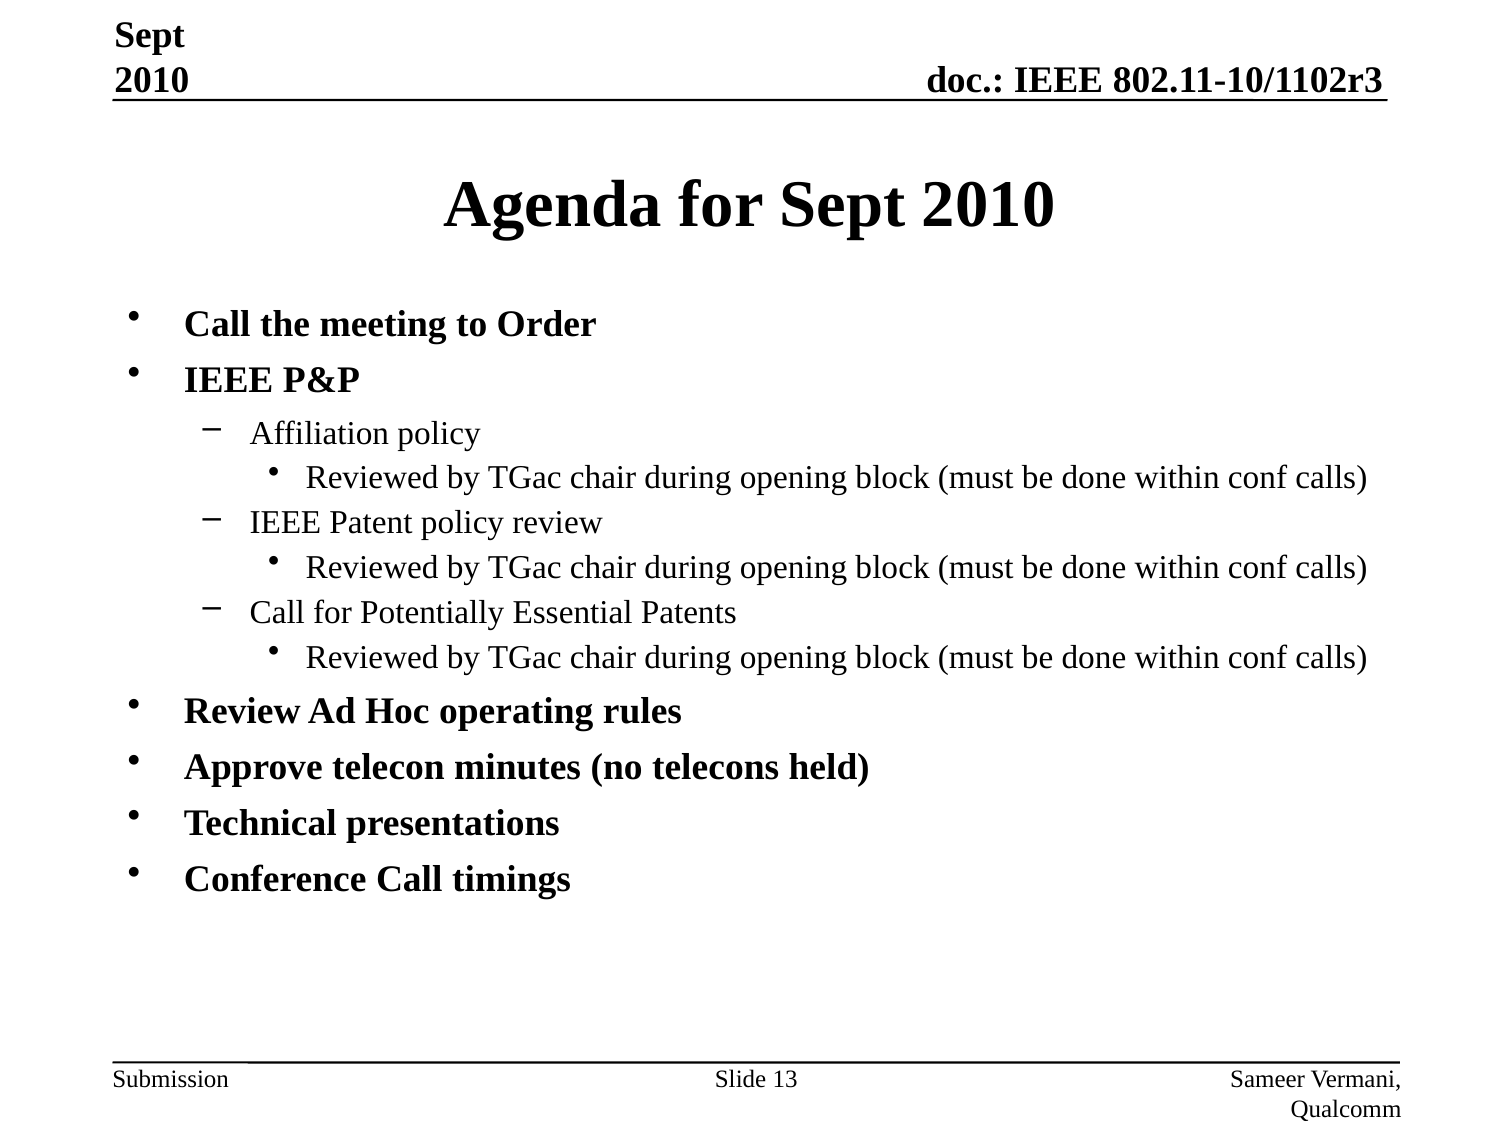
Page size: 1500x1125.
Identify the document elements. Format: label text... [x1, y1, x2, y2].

title Agenda for Sept 2010 [112, 112, 1388, 288]
slide_number Slide 13 [712, 1061, 800, 1093]
footer Sameer Vermani, Qualcomm [1135, 1061, 1402, 1093]
list Call the meeting to Order IEEE P&P Affiliation policy Reviewed by TGac chair during opening block (must be done within conf calls) IEEE Patent policy review Reviewed by TGac chair during opening block (must be done within conf calls) Call for Potentially Essential Patents Reviewed by TGac chair during opening block (must be done within conf calls) Review Ad Hoc operating rules Approve telecon minutes (no telecons held) Technical presentations Conference Call timings [112, 299, 1388, 976]
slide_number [114, 54, 268, 101]
